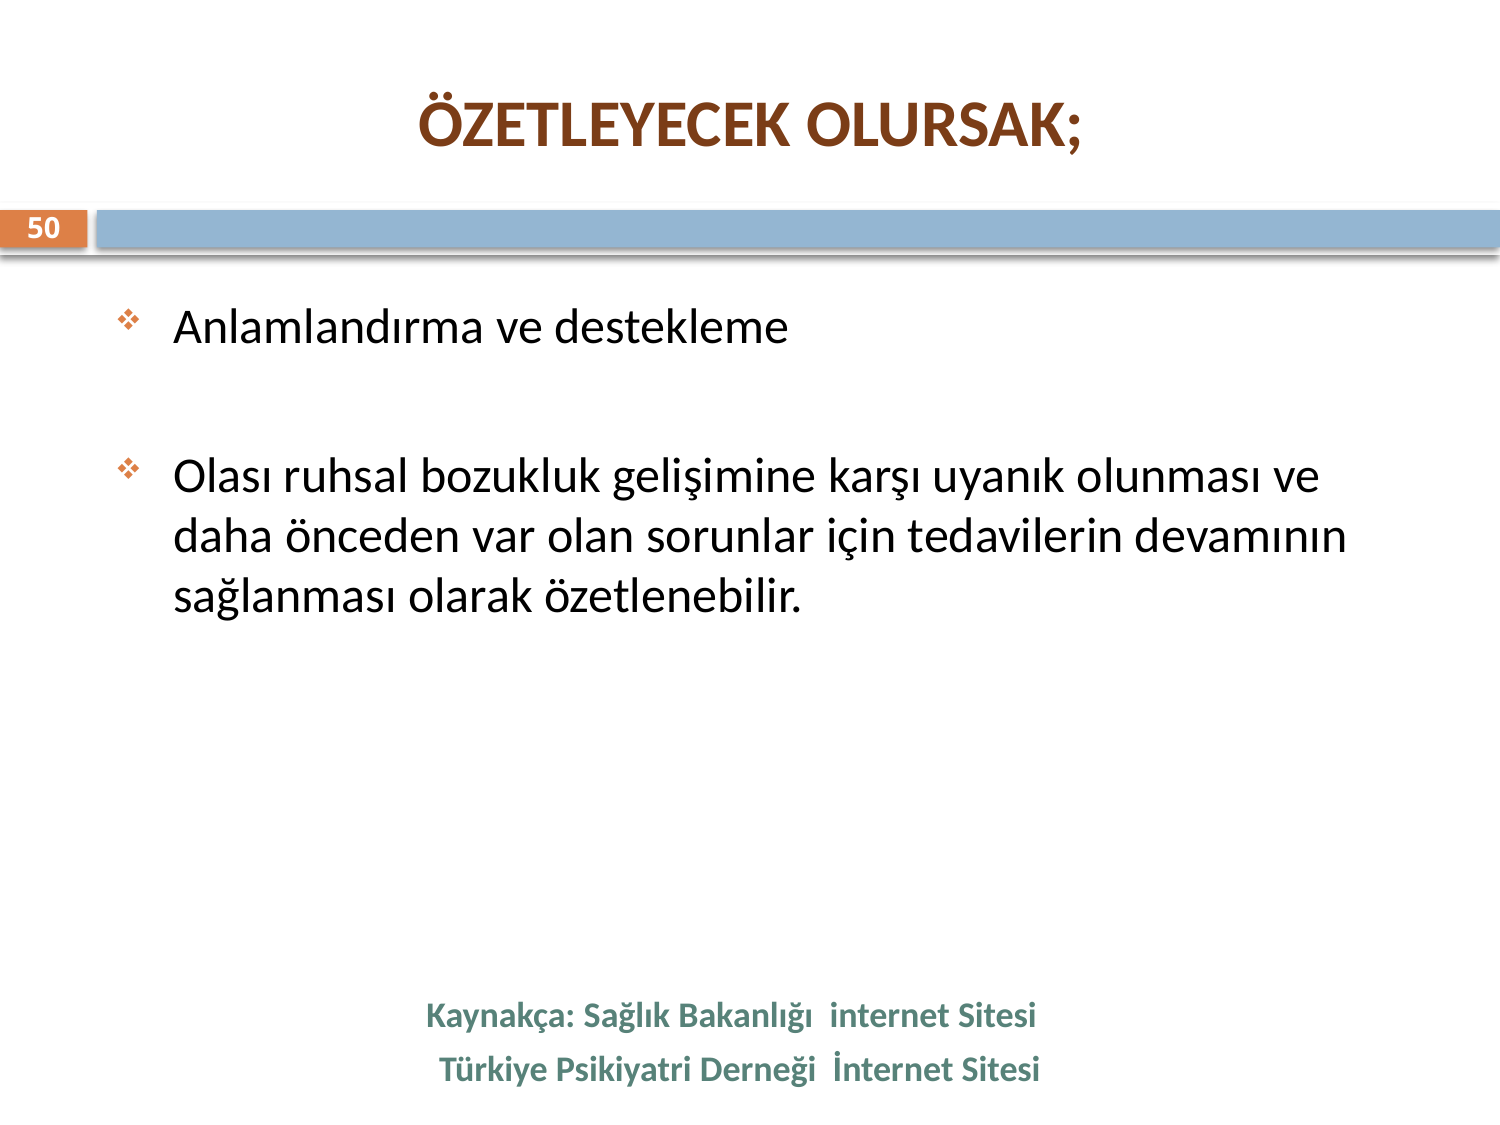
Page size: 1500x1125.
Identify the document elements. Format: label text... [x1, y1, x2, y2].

list Anlamlandırma ve destekleme Olası ruhsal bozukluk gelişimine karşı uyanık olunması ve daha önceden var olan sorunlar için tedavilerin devamının sağlanması olarak özetlenebilir. [100, 285, 1438, 1024]
text_box Kaynakça: Sağlık Bakanlığı internet Sitesi Türkiye Psikiyatri Derneği İnternet Sitesi [140, 984, 1241, 1097]
text_box [269, 925, 1370, 1039]
slide_number 50 [0, 208, 88, 249]
text_box ÖZETLEYECEK OLURSAK; [76, 42, 1427, 197]
